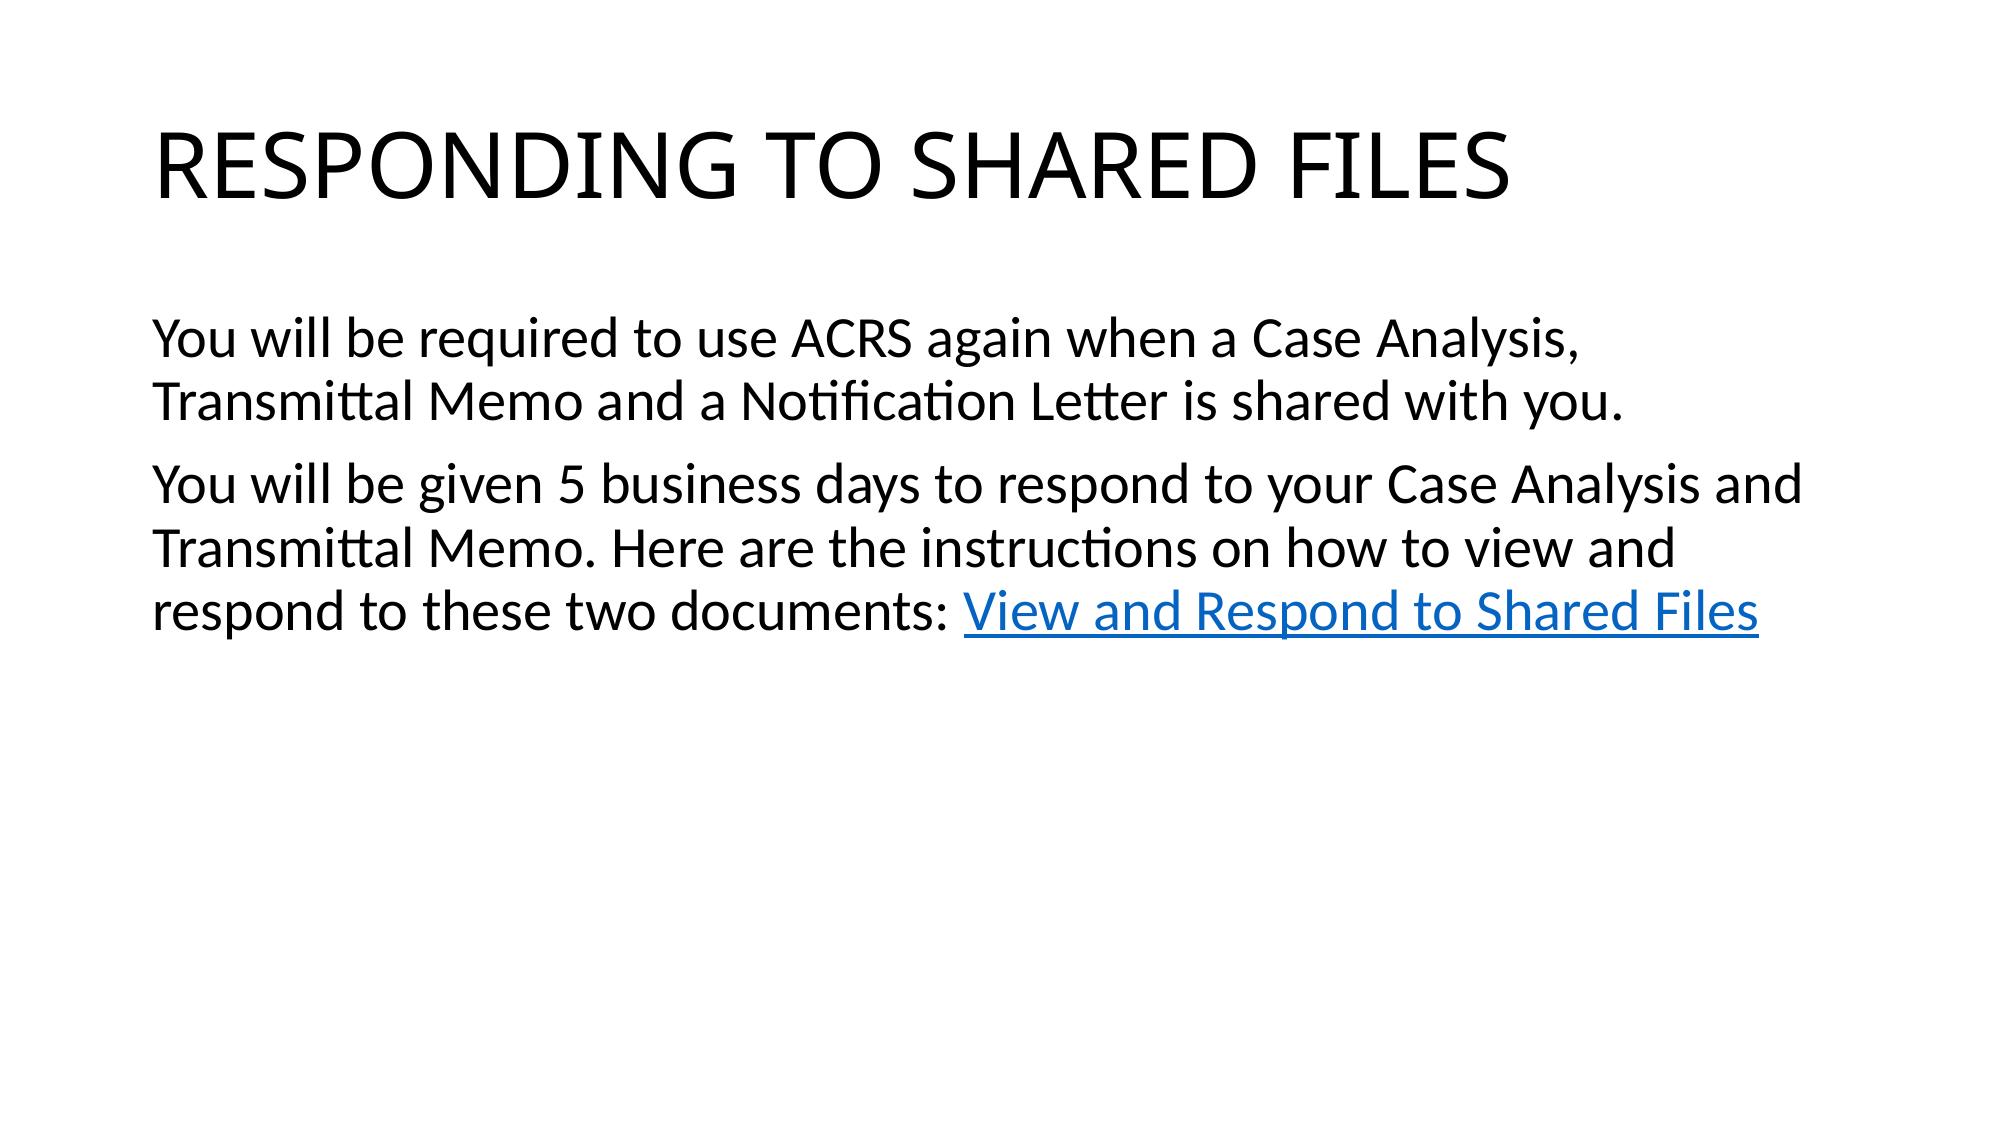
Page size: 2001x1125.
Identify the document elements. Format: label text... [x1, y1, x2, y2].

title RESPONDING TO SHARED FILES [137, 59, 1863, 278]
list You will be required to use ACRS again when a Case Analysis, Transmittal Memo and a Notification Letter is shared with you. You will be given 5 business days to respond to your Case Analysis and Transmittal Memo. Here are the instructions on how to view and respond to these two documents: View and Respond to Shared Files [137, 299, 1863, 1014]
